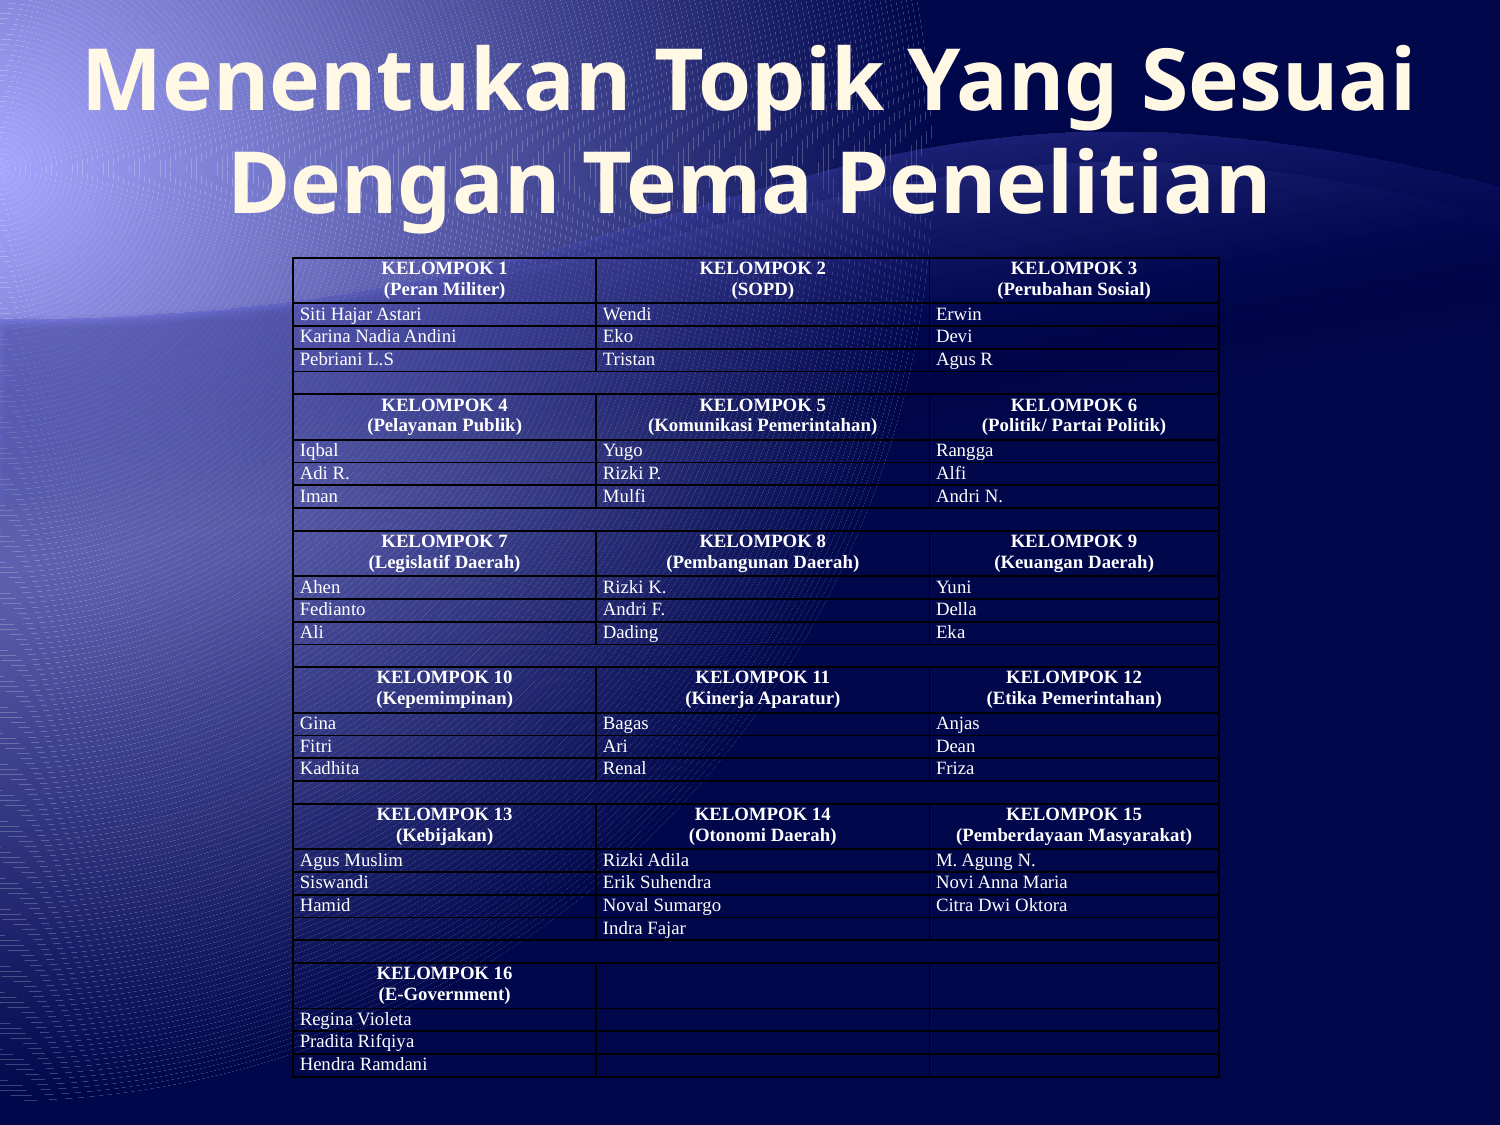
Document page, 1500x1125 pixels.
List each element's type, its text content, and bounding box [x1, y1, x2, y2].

table_cell KELOMPOK 13 (Kebijakan) [294, 805, 595, 848]
table_cell Adi R. [294, 463, 595, 484]
table_cell Dading [597, 623, 929, 644]
table_cell Siti Hajar Astari [294, 304, 595, 325]
table_cell Fitri [294, 736, 595, 757]
table_cell KELOMPOK 11 (Kinerja Aparatur) [597, 668, 929, 712]
table_cell Friza [930, 759, 1218, 780]
table_cell KELOMPOK 16 (E-Government) [294, 964, 595, 1008]
table_cell Novi Anna Maria [930, 873, 1218, 894]
table_cell Agus Muslim [294, 850, 595, 871]
table_cell Hendra Ramdani [294, 1055, 595, 1076]
table_cell Tristan [597, 350, 929, 371]
table_cell Kadhita [294, 759, 595, 780]
title Menentukan Topik Yang Sesuai Dengan Tema Penelitian [75, 11, 1425, 232]
table_cell [930, 918, 1218, 939]
table_cell [294, 918, 595, 939]
table_cell Rizki K. [597, 577, 929, 598]
table_cell KELOMPOK 14 (Otonomi Daerah) [597, 805, 929, 848]
table_cell KELOMPOK 12 (Etika Pemerintahan) [930, 668, 1218, 712]
table_cell Yugo [597, 441, 929, 462]
table_cell KELOMPOK 9 (Keuangan Daerah) [930, 532, 1218, 575]
table_cell [930, 1032, 1218, 1053]
table_cell KELOMPOK 15 (Pemberdayaan Masyarakat) [930, 805, 1218, 848]
table_header KELOMPOK 1 (Peran Militer) [294, 259, 595, 302]
table_cell KELOMPOK 5 (Komunikasi Pemerintahan) [597, 395, 929, 439]
table_cell Ahen [294, 577, 595, 598]
table_cell Mulfi [597, 486, 929, 507]
table_cell Della [930, 600, 1218, 621]
table_cell KELOMPOK 4 (Pelayanan Publik) [294, 395, 595, 439]
table_cell KELOMPOK 7 (Legislatif Daerah) [294, 532, 595, 575]
table_cell Hamid [294, 896, 595, 917]
table_cell Rizki Adila [597, 850, 929, 871]
table_cell Iman [294, 486, 595, 507]
table_cell Fedianto [294, 600, 595, 621]
table_cell Pradita Rifqiya [294, 1032, 595, 1053]
table_cell [597, 964, 929, 1008]
table_cell Dean [930, 736, 1218, 757]
table_cell Alfi [930, 463, 1218, 484]
table_cell Anjas [930, 714, 1218, 735]
table_cell [930, 1055, 1218, 1076]
table_cell [294, 372, 1218, 393]
table_cell Indra Fajar [597, 918, 929, 939]
table_cell M. Agung N. [930, 850, 1218, 871]
table_cell Bagas [597, 714, 929, 735]
table_cell Andri F. [597, 600, 929, 621]
table_cell [294, 509, 1218, 530]
table_cell Erik Suhendra [597, 873, 929, 894]
table_cell [597, 1055, 929, 1076]
table_cell Rangga [930, 441, 1218, 462]
table_cell [294, 782, 1218, 803]
table_cell Eko [597, 327, 929, 348]
table_cell Gina [294, 714, 595, 735]
table_header KELOMPOK 3 (Perubahan Sosial) [930, 259, 1218, 302]
table_cell Andri N. [930, 486, 1218, 507]
table_cell Devi [930, 327, 1218, 348]
table_cell Ari [597, 736, 929, 757]
table_cell Agus R [930, 350, 1218, 371]
table_cell Karina Nadia Andini [294, 327, 595, 348]
table_cell KELOMPOK 8 (Pembangunan Daerah) [597, 532, 929, 575]
table_cell Yuni [930, 577, 1218, 598]
table_cell Erwin [930, 304, 1218, 325]
table_cell Ali [294, 623, 595, 644]
table_cell [930, 1009, 1218, 1030]
table_cell [294, 941, 1218, 962]
table_cell [597, 1032, 929, 1053]
table_cell Renal [597, 759, 929, 780]
table_cell Citra Dwi Oktora [930, 896, 1218, 917]
table_cell Wendi [597, 304, 929, 325]
table_cell Pebriani L.S [294, 350, 595, 371]
table_cell Eka [930, 623, 1218, 644]
table_cell KELOMPOK 10 (Kepemimpinan) [294, 668, 595, 712]
table_cell Siswandi [294, 873, 595, 894]
table_cell [930, 964, 1218, 1008]
table_cell [294, 645, 1218, 666]
table_cell Iqbal [294, 441, 595, 462]
table_cell Regina Violeta [294, 1009, 595, 1030]
table_cell [597, 1009, 929, 1030]
table_cell Noval Sumargo [597, 896, 929, 917]
table_cell Rizki P. [597, 463, 929, 484]
table_header KELOMPOK 2 (SOPD) [597, 259, 929, 302]
table_cell KELOMPOK 6 (Politik/ Partai Politik) [930, 395, 1218, 439]
